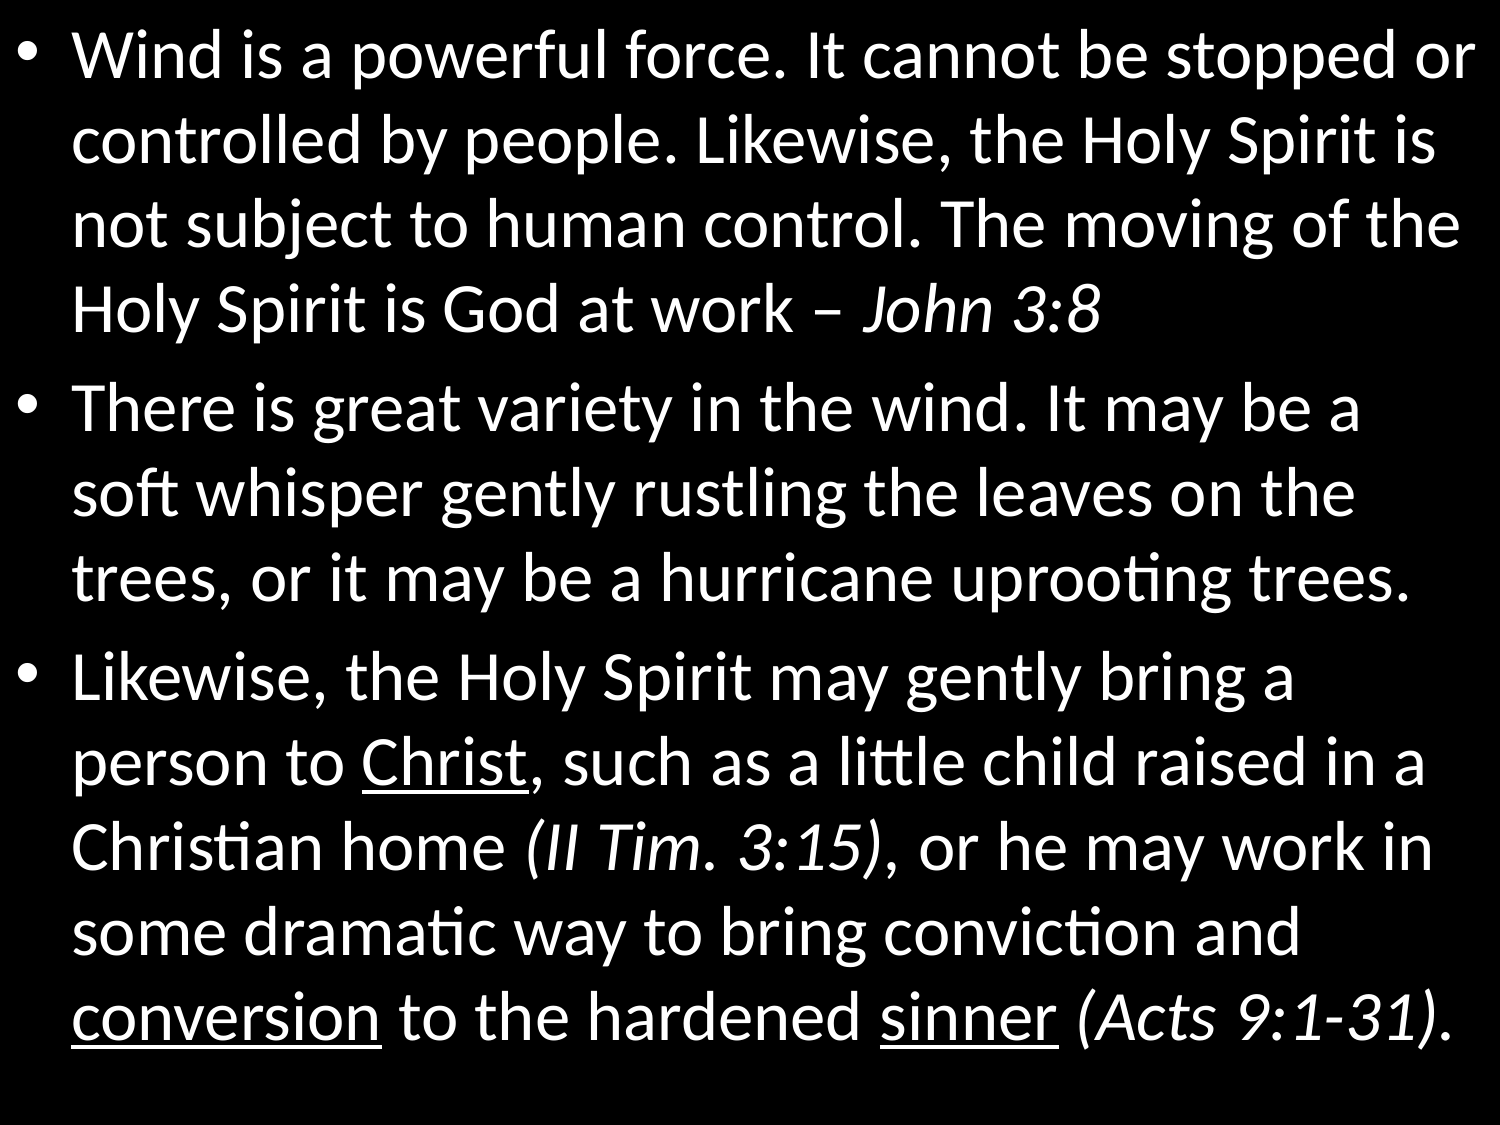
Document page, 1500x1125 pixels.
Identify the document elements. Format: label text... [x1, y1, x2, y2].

list Wind is a powerful force. It cannot be stopped or controlled by people. Likewise, the Holy Spirit is not subject to human control. The moving of the Holy Spirit is God at work – John 3:8 There is great variety in the wind. It may be a soft whisper gently rustling the leaves on the trees, or it may be a hurricane uprooting trees. Likewise, the Holy Spirit may gently bring a person to Christ, such as a little child raised in a Christian home (II Tim. 3:15), or he may work in some dramatic way to bring conviction and conversion to the hardened sinner (Acts 9:1-31). [0, 0, 1500, 1125]
